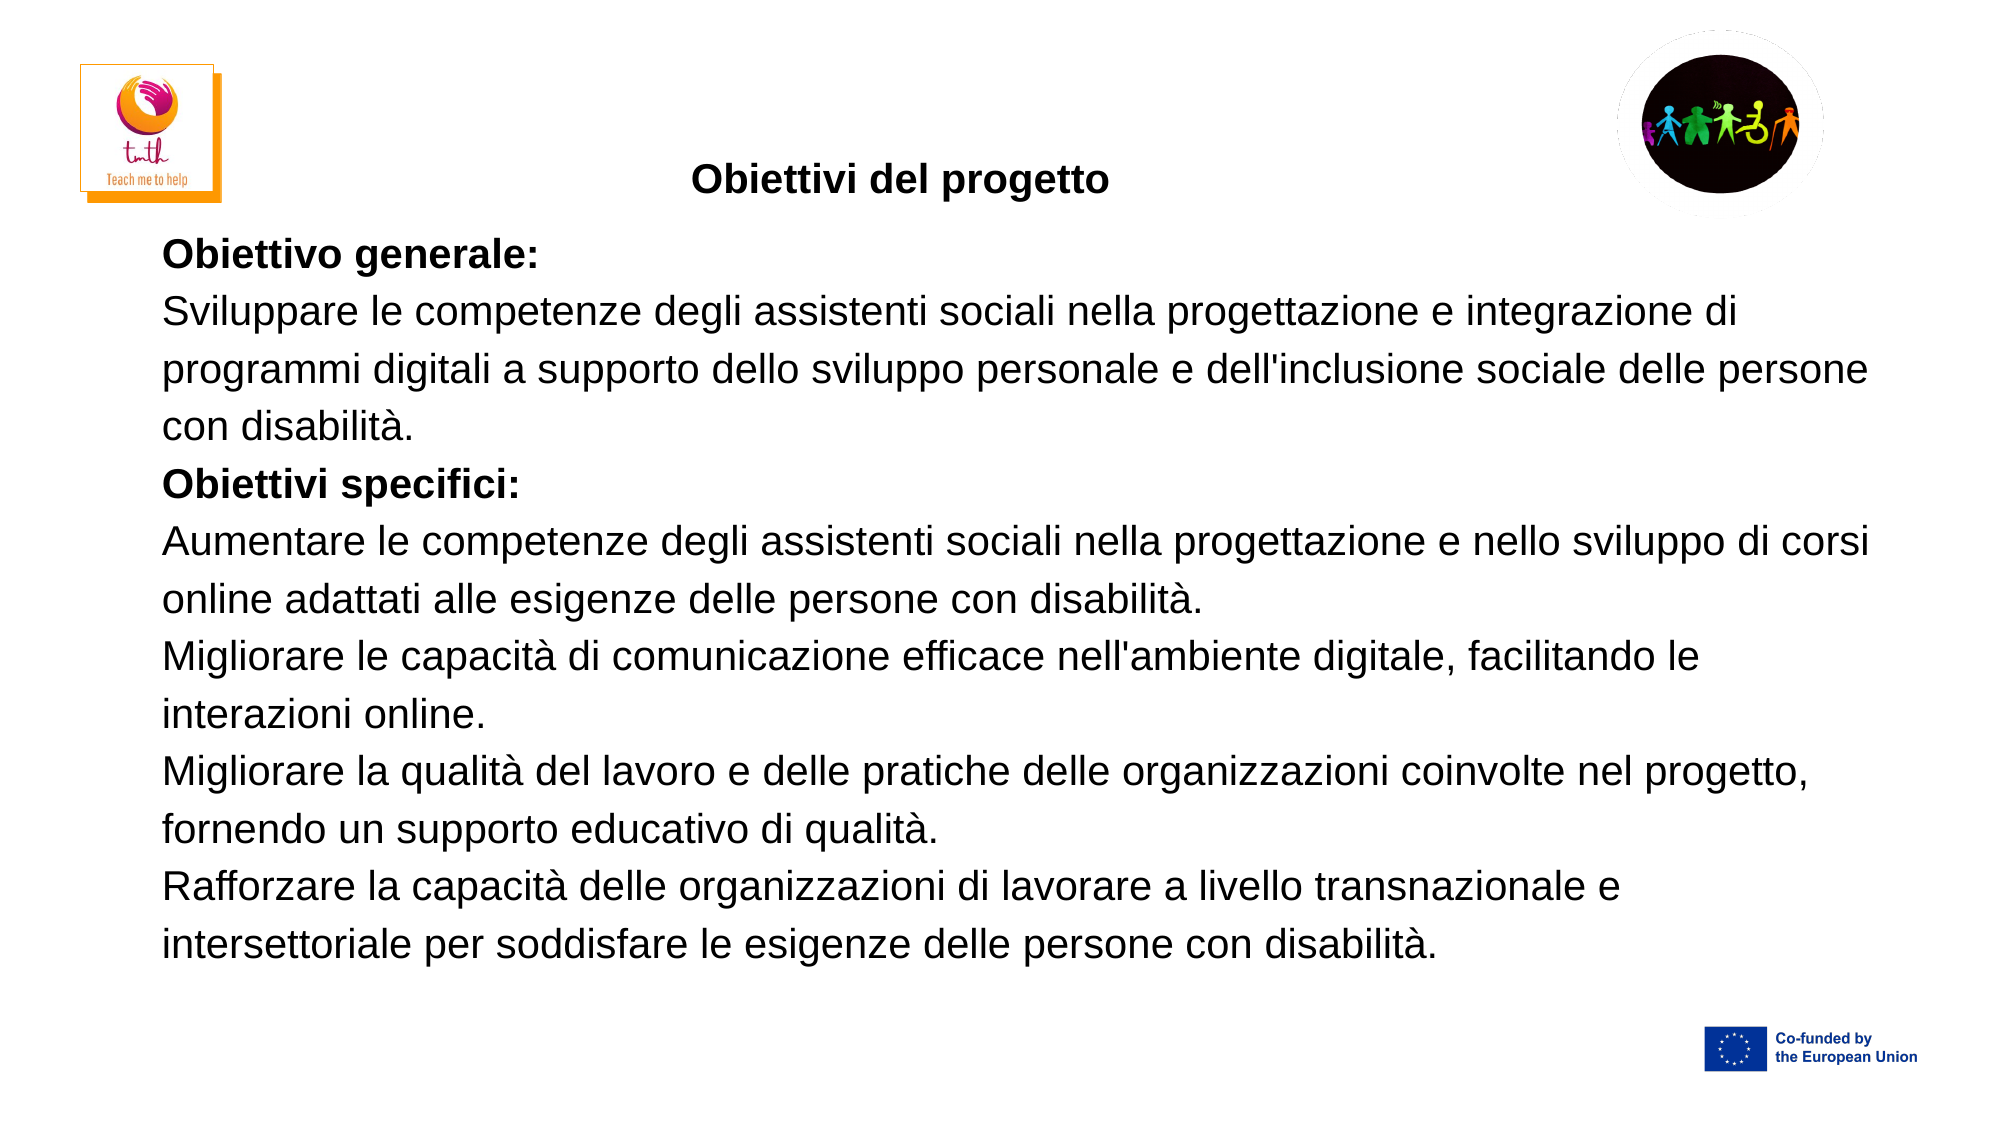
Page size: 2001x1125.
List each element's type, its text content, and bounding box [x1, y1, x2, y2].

picture [81, 65, 213, 191]
text_box Obiettivi del progetto Obiettivo generale: Sviluppare le competenze degli assistenti sociali nella progettazione e integrazione di programmi digitali a supporto dello sviluppo personale e dell'inclusione sociale delle persone con disabilità. Obiettivi specifici: Aumentare le competenze degli assistenti sociali nella progettazione e nello sviluppo di corsi online adattati alle esigenze delle persone con disabilità. Migliorare le capacità di comunicazione efficace nell'ambiente digitale, facilitando le interazioni online. Migliorare la qualità del lavoro e delle pratiche delle organizzazioni coinvolte nel progetto, fornendo un supporto educativo di qualità. Rafforzare la capacità delle organizzazioni di lavorare a livello transnazionale e intersettoriale per soddisfare le esigenze delle persone con disabilità. [146, 137, 1889, 975]
picture [1615, 30, 1827, 221]
picture [1704, 1023, 1919, 1075]
